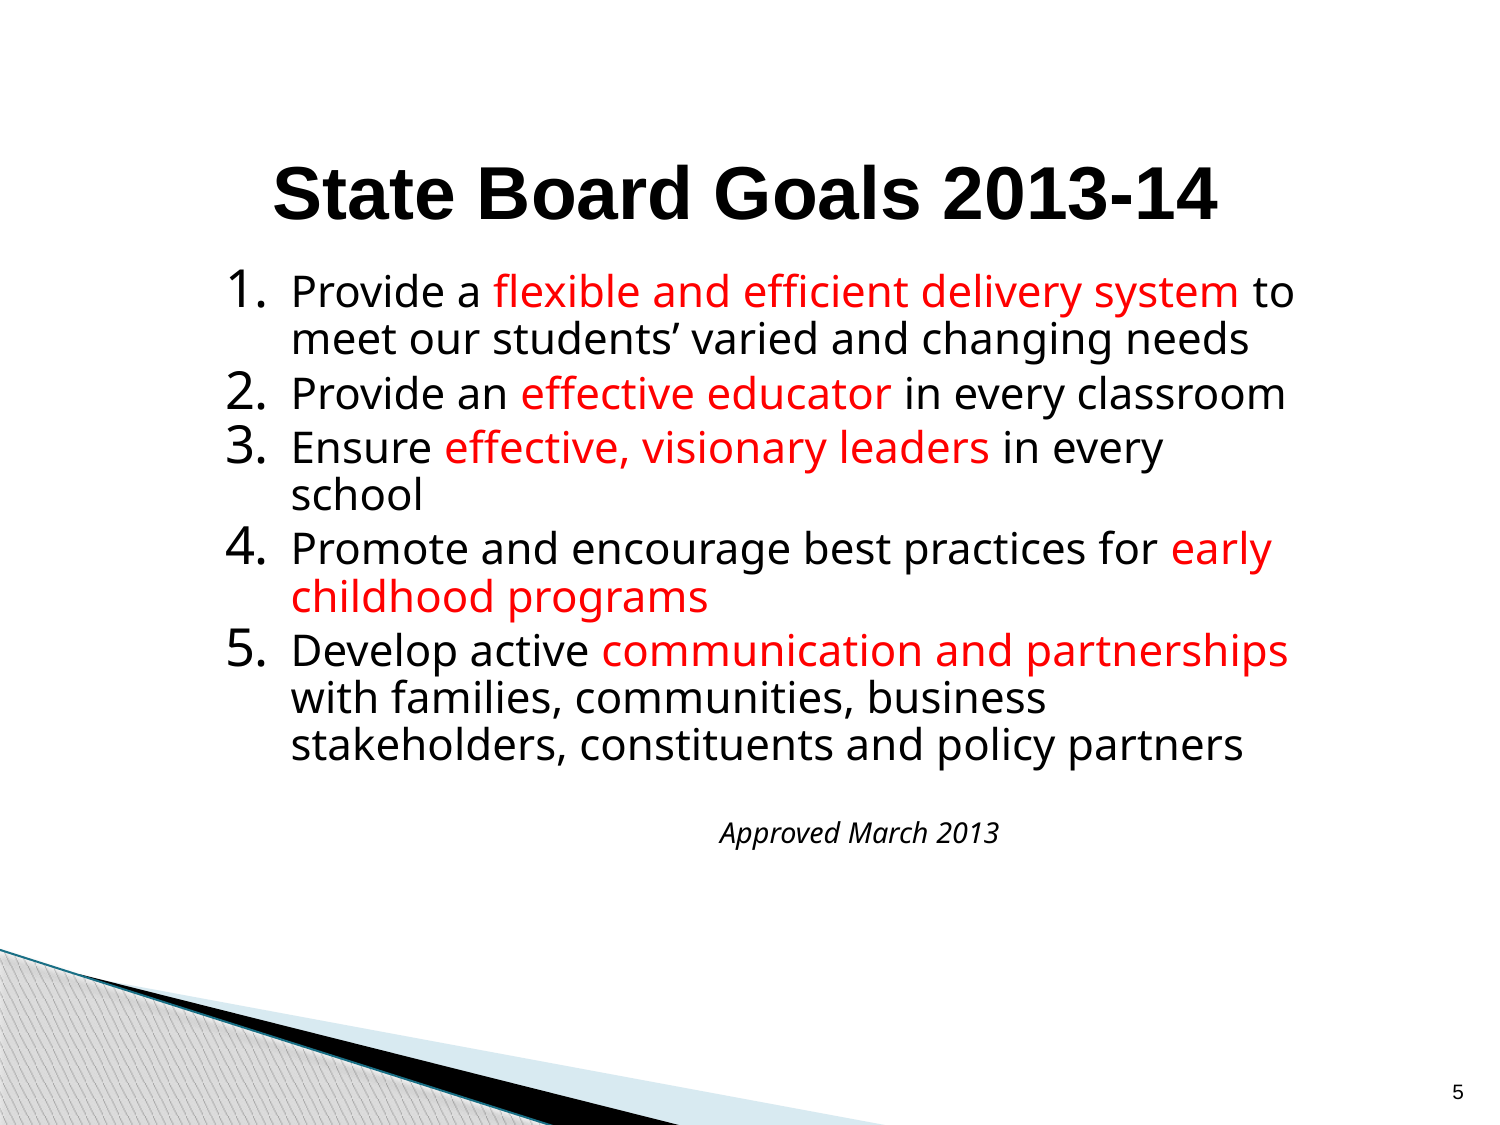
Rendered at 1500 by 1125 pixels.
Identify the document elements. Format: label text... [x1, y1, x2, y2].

text_box State Board Goals 2013-14 [237, 137, 1275, 243]
list Provide a flexible and efficient delivery system to meet our students’ varied and changing needs Provide an effective educator in every classroom Ensure effective, visionary leaders in every school Promote and encourage best practices for early childhood programs Develop active communication and partnerships with families, communities, business stakeholders, constituents and policy partners Approved March 2013 [200, 262, 1313, 1000]
slide_number 5 [1418, 1051, 1479, 1112]
